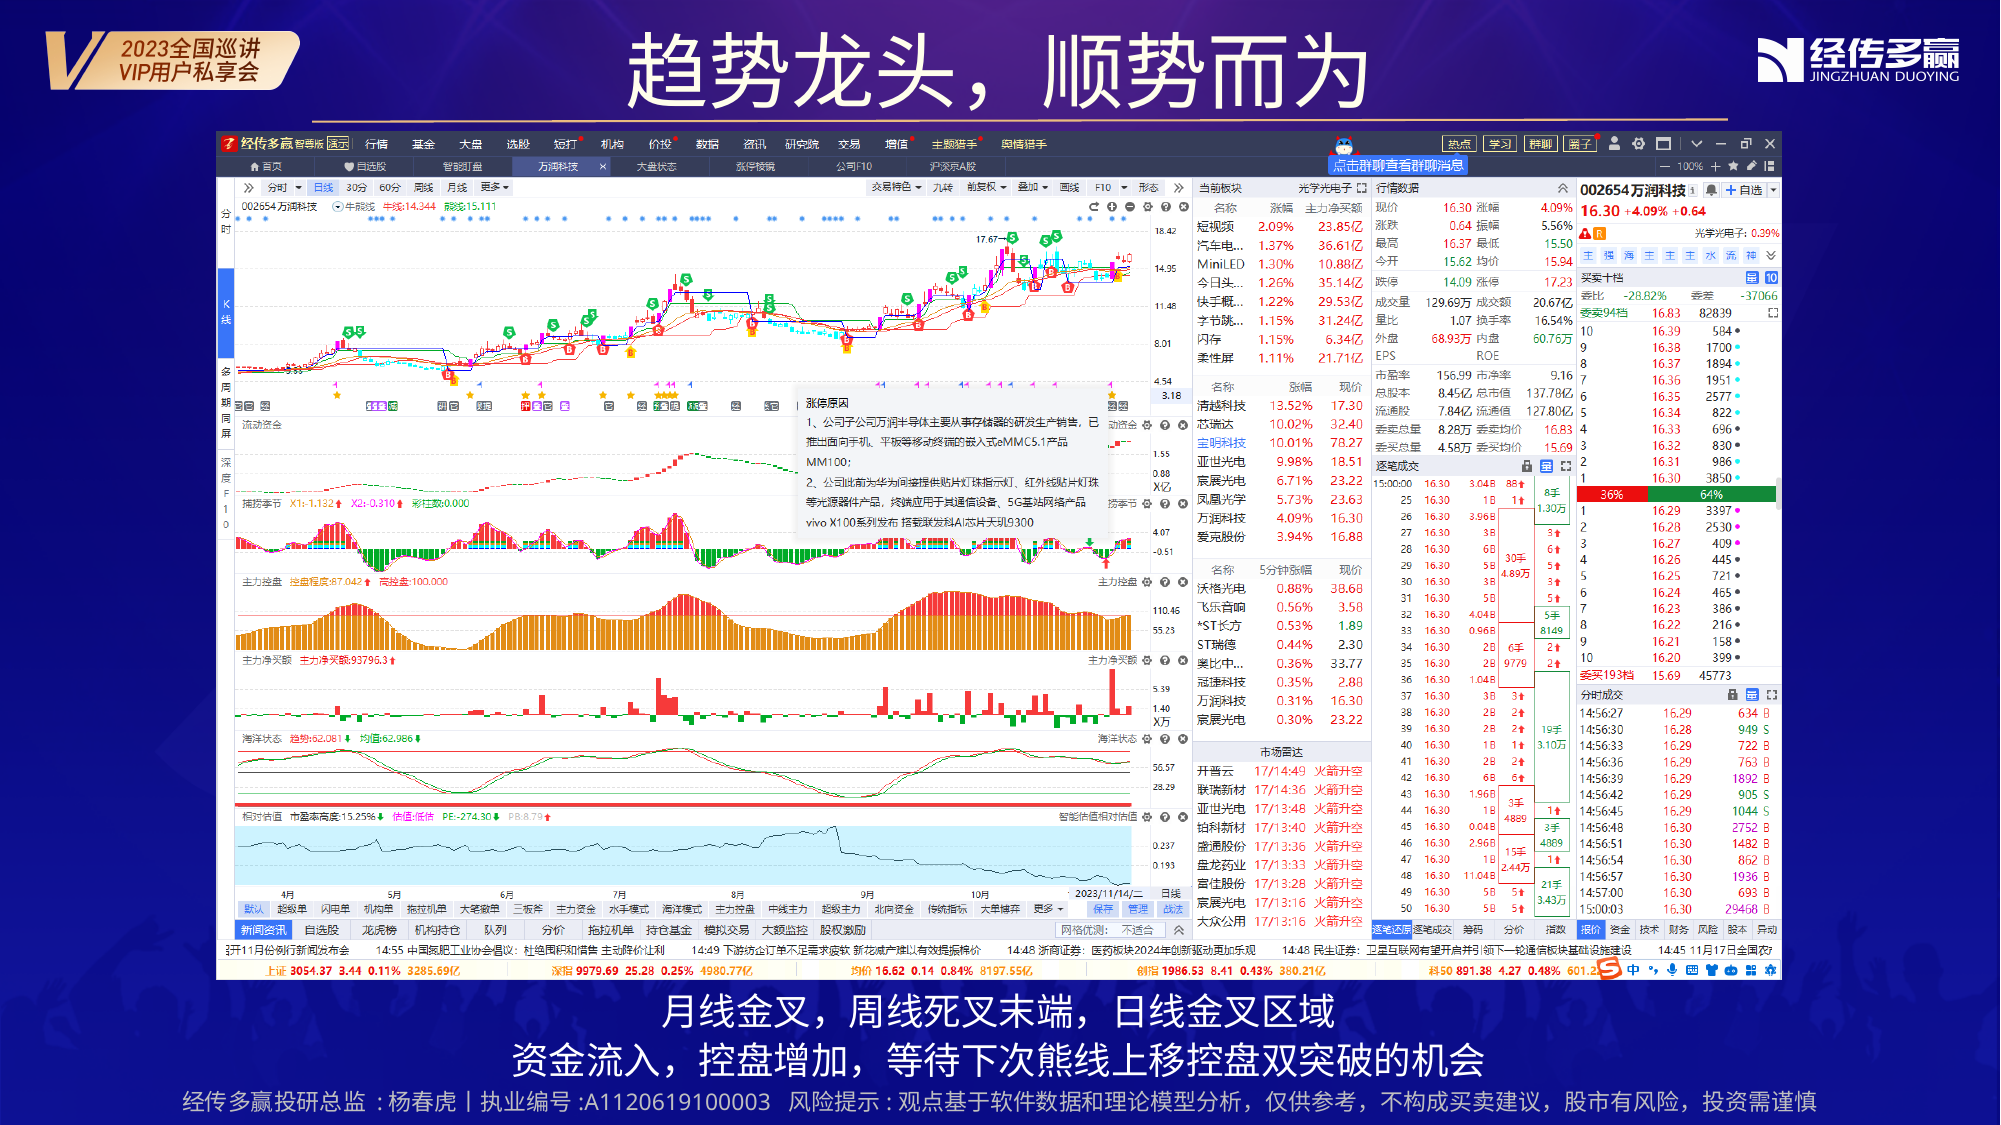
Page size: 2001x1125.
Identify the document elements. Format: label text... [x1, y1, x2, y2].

text_box 月线金叉，周线死叉末端，日线金叉区域 资金流入，控盘增加，等待下次熊线上移控盘双突破的机会 [117, 975, 1881, 1090]
picture [0, 0, 2000, 1125]
text_box 趋势龙头，顺势而为 [536, 11, 1464, 127]
